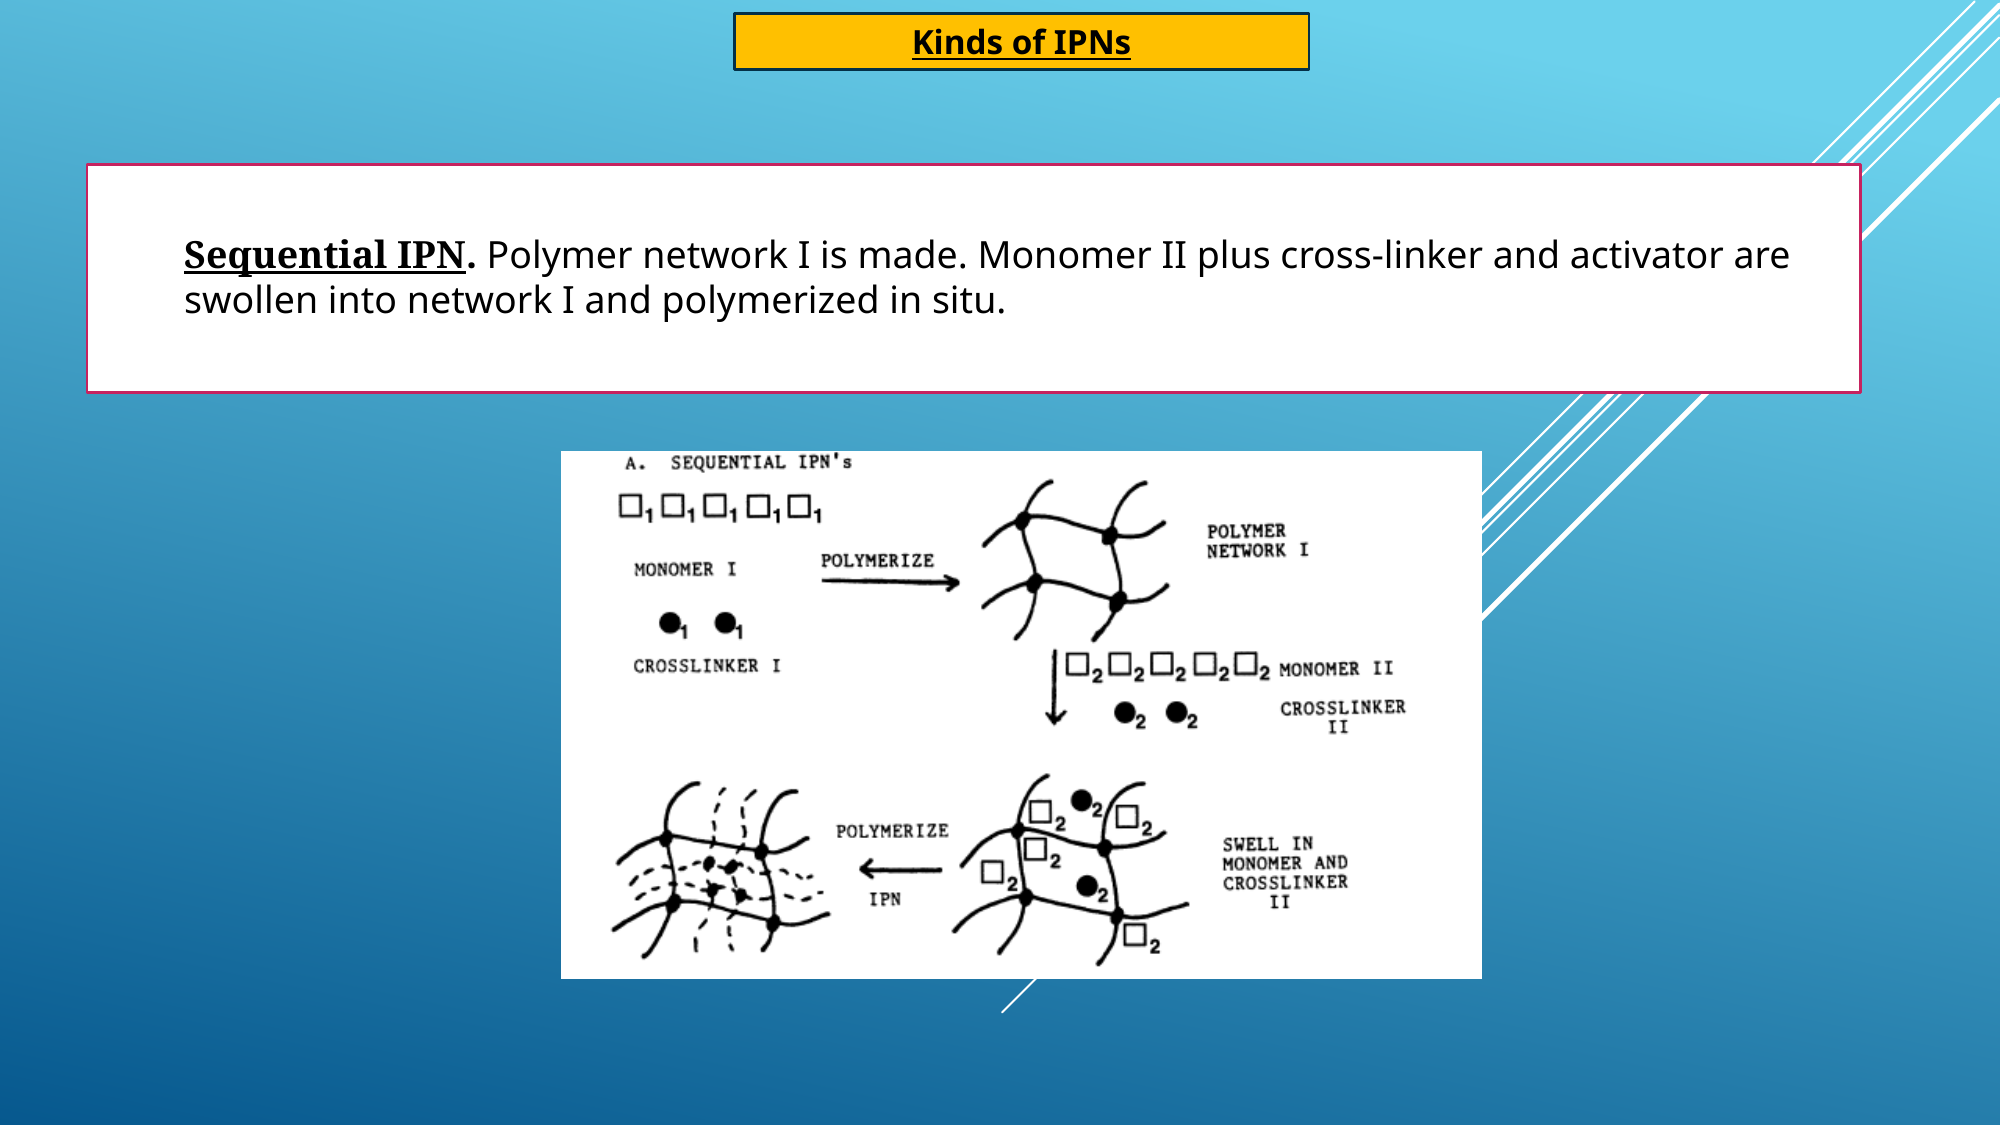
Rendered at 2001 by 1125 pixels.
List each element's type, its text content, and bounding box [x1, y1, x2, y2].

text_box [86, 163, 1862, 394]
picture [561, 451, 1483, 979]
text_box Kinds of IPNs [733, 12, 1310, 71]
text_box Sequential IPN. Polymer network I is made. Monomer II plus cross-linker and activator are swollen into network I and polymerized in situ. [169, 223, 1837, 374]
